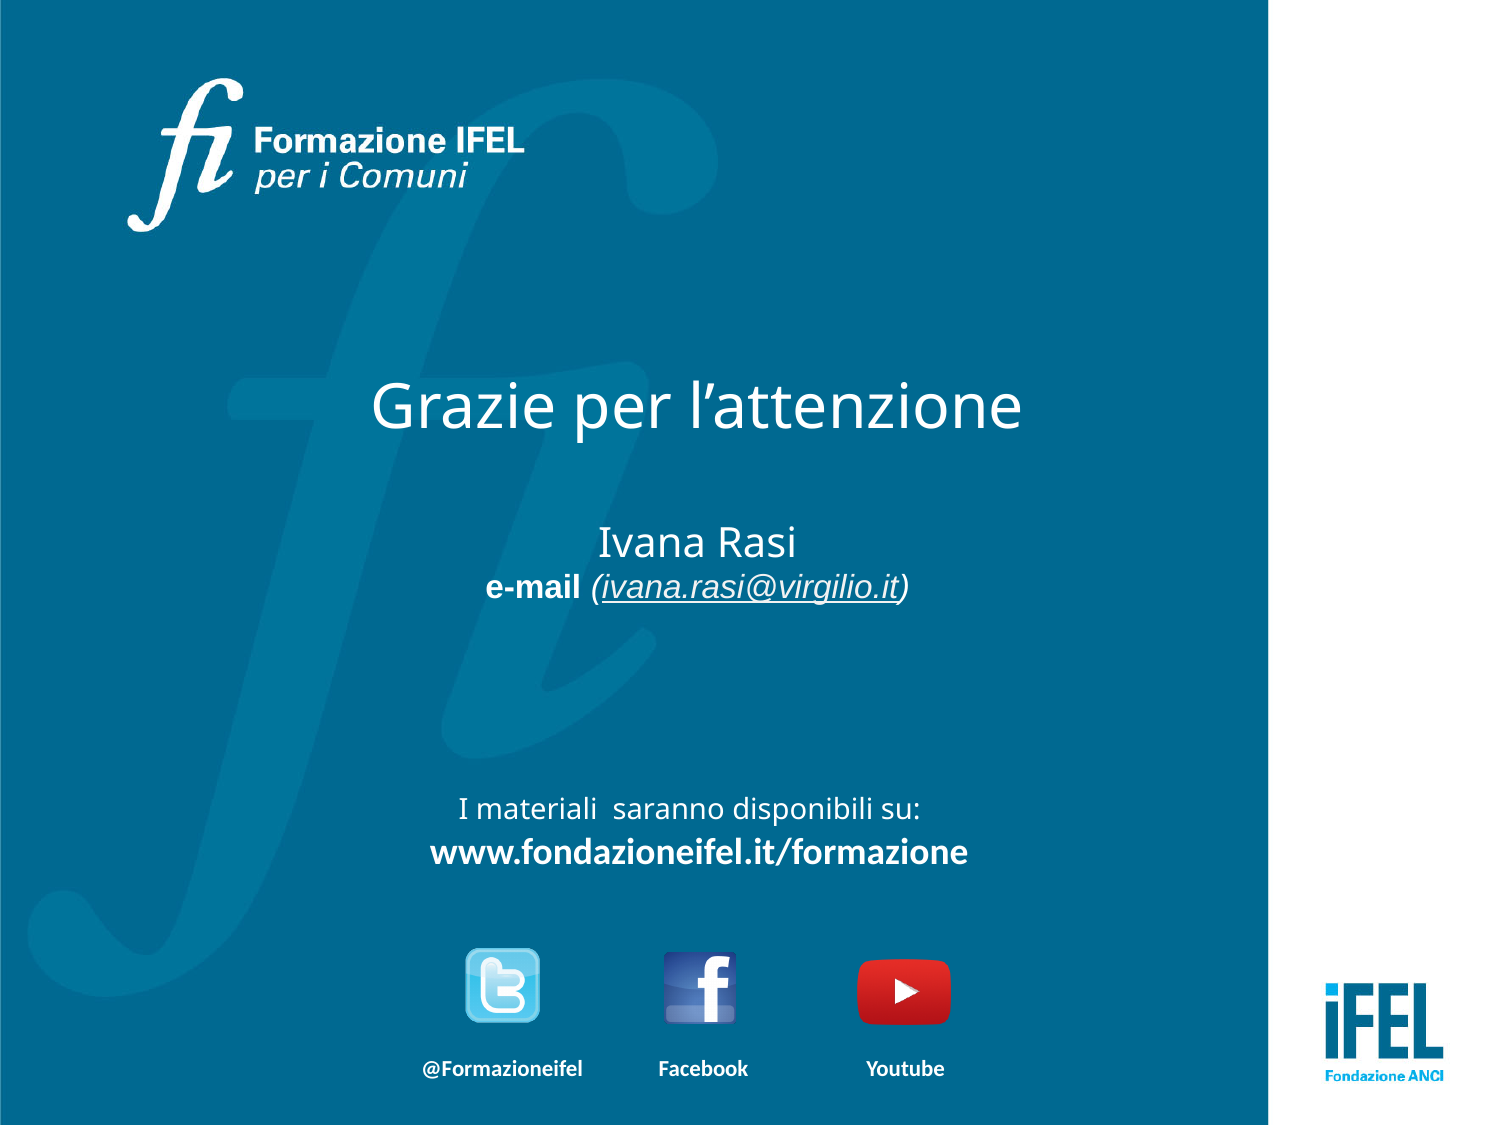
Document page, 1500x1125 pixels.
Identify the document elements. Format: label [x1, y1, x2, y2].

picture [431, 846, 513, 863]
picture [652, 394, 670, 427]
picture [856, 581, 867, 597]
picture [378, 134, 382, 153]
picture [556, 846, 570, 863]
picture [826, 846, 835, 863]
picture [571, 804, 579, 817]
picture [869, 846, 883, 864]
picture [443, 1062, 451, 1075]
picture [887, 846, 898, 863]
picture [458, 127, 463, 153]
picture [734, 806, 738, 818]
picture [466, 949, 539, 1022]
picture [613, 535, 632, 556]
picture [668, 581, 679, 597]
picture [923, 1061, 932, 1075]
picture [613, 846, 625, 863]
picture [278, 170, 295, 187]
picture [738, 581, 743, 597]
picture [911, 846, 928, 864]
picture [326, 135, 336, 152]
picture [636, 535, 653, 557]
picture [692, 581, 697, 597]
picture [532, 806, 544, 815]
picture [469, 127, 484, 152]
picture [932, 846, 947, 863]
picture [128, 79, 243, 231]
picture [694, 381, 698, 427]
picture [505, 811, 510, 819]
picture [256, 127, 272, 152]
picture [387, 134, 404, 153]
picture [716, 395, 741, 428]
picture [478, 395, 501, 427]
picture [703, 589, 709, 598]
picture [992, 395, 1020, 428]
picture [660, 804, 668, 818]
picture [677, 846, 693, 864]
picture [708, 581, 718, 597]
picture [504, 1065, 510, 1075]
picture [519, 1066, 528, 1076]
picture [691, 1067, 698, 1076]
picture [865, 582, 871, 597]
picture [298, 170, 310, 187]
picture [841, 574, 846, 597]
picture [745, 535, 762, 557]
picture [496, 1065, 501, 1075]
picture [781, 581, 789, 597]
picture [543, 1066, 551, 1075]
picture [363, 170, 380, 187]
picture [593, 575, 602, 604]
picture [717, 846, 732, 864]
picture [951, 846, 967, 864]
picture [779, 804, 787, 818]
picture [764, 581, 769, 595]
picture [546, 581, 562, 598]
picture [518, 581, 533, 597]
picture [916, 394, 946, 428]
picture [408, 134, 424, 152]
picture [612, 581, 618, 597]
picture [487, 127, 505, 153]
picture [775, 804, 779, 825]
picture [772, 387, 791, 428]
picture [603, 581, 608, 597]
picture [804, 846, 821, 864]
picture [869, 395, 892, 427]
picture [422, 394, 440, 427]
picture [453, 1066, 463, 1075]
picture [438, 171, 446, 187]
picture [658, 846, 673, 863]
picture [274, 135, 292, 153]
picture [595, 846, 609, 864]
picture [615, 395, 643, 428]
picture [394, 170, 402, 187]
picture [561, 1061, 565, 1075]
picture [600, 528, 610, 556]
picture [483, 804, 491, 818]
picture [631, 581, 642, 597]
picture [654, 581, 661, 597]
picture [839, 846, 864, 863]
picture [739, 1061, 746, 1075]
picture [627, 589, 633, 598]
picture [479, 1065, 483, 1075]
picture [815, 804, 822, 818]
picture [374, 383, 410, 428]
picture [255, 170, 275, 194]
picture [578, 394, 606, 442]
picture [769, 535, 784, 557]
picture [763, 841, 774, 864]
picture [834, 394, 861, 427]
picture [646, 581, 651, 597]
picture [796, 581, 800, 597]
picture [493, 804, 500, 818]
picture [534, 581, 542, 597]
picture [956, 394, 983, 427]
picture [804, 581, 810, 597]
picture [340, 134, 355, 153]
picture [568, 811, 573, 819]
picture [883, 581, 888, 597]
picture [833, 581, 837, 597]
picture [706, 384, 713, 398]
picture [844, 806, 848, 818]
picture [878, 1066, 887, 1076]
picture [890, 1065, 899, 1075]
picture [897, 576, 907, 604]
picture [902, 395, 906, 427]
picture [891, 577, 898, 598]
picture [459, 170, 465, 187]
picture [522, 839, 532, 863]
picture [858, 960, 950, 1024]
picture [703, 1060, 736, 1075]
picture [417, 170, 435, 187]
picture [697, 846, 701, 863]
picture [848, 581, 852, 597]
picture [723, 582, 734, 597]
picture [756, 846, 760, 863]
picture [705, 839, 715, 863]
picture [777, 838, 791, 865]
picture [321, 170, 326, 187]
picture [508, 804, 516, 817]
picture [665, 953, 735, 1023]
picture [789, 581, 795, 590]
picture [713, 804, 722, 816]
picture [511, 395, 515, 427]
picture [664, 589, 670, 598]
picture [341, 161, 362, 187]
picture [525, 395, 553, 428]
picture [632, 804, 640, 818]
picture [575, 838, 590, 864]
picture [796, 395, 824, 428]
picture [429, 134, 445, 153]
picture [359, 135, 373, 152]
picture [815, 582, 822, 597]
picture [660, 1062, 668, 1075]
picture [403, 170, 413, 187]
picture [1269, 0, 1500, 1125]
picture [935, 1067, 942, 1076]
picture [749, 387, 768, 428]
picture [637, 846, 654, 864]
picture [696, 804, 704, 818]
picture [685, 535, 702, 557]
picture [903, 1062, 907, 1075]
picture [814, 581, 830, 604]
picture [296, 134, 325, 152]
picture [567, 1066, 575, 1075]
picture [801, 807, 805, 818]
picture [868, 1062, 877, 1075]
picture [384, 170, 392, 187]
picture [661, 535, 679, 556]
picture [886, 810, 893, 818]
picture [679, 804, 686, 818]
picture [793, 839, 803, 863]
picture [534, 846, 551, 864]
picture [448, 170, 456, 187]
picture [508, 127, 524, 152]
picture [521, 802, 529, 819]
picture [444, 395, 469, 428]
picture [618, 581, 626, 594]
picture [487, 581, 502, 598]
picture [466, 1065, 471, 1075]
picture [911, 1065, 919, 1075]
picture [721, 528, 740, 556]
